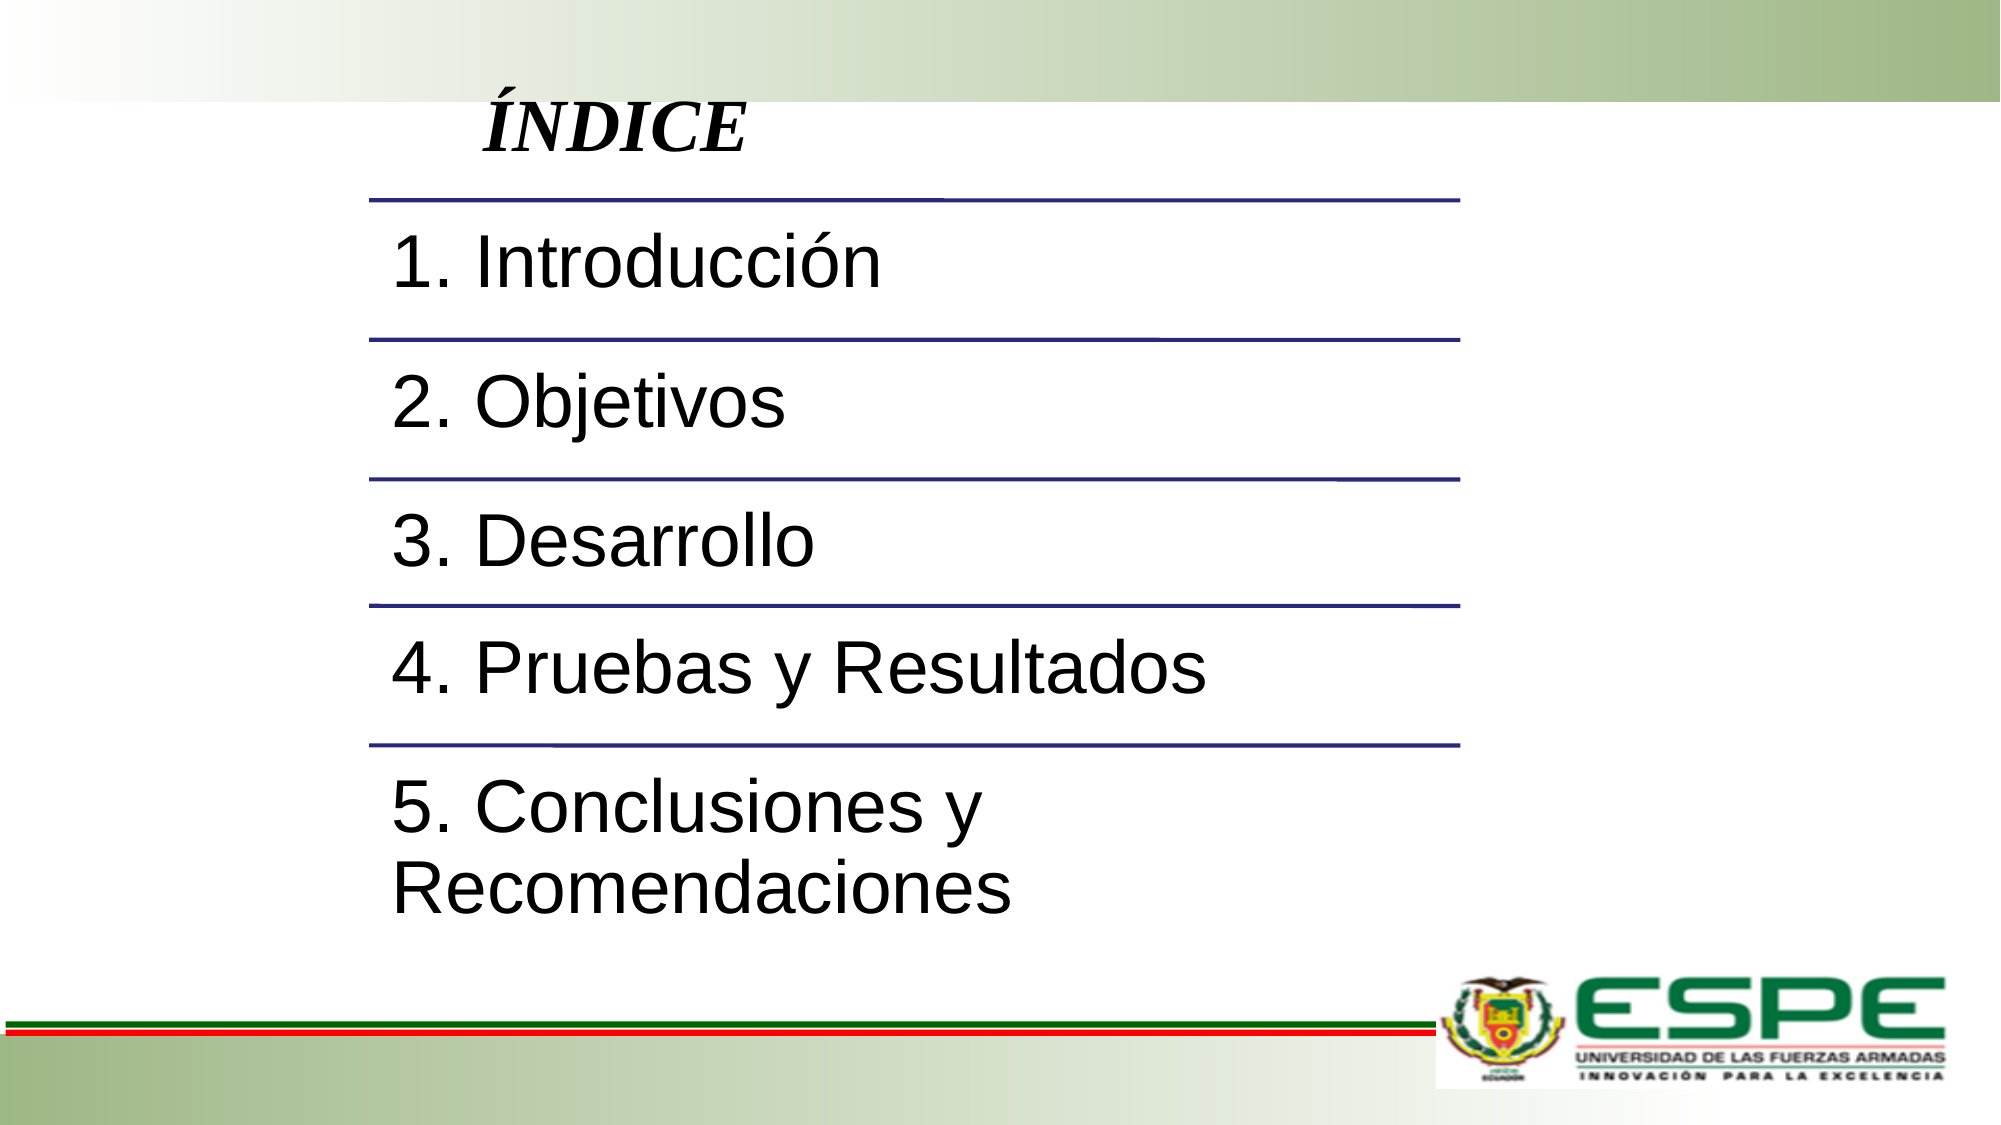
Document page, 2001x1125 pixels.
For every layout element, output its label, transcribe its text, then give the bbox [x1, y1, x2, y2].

picture [1436, 966, 1977, 1089]
text_box ÍNDICE [468, 68, 1613, 178]
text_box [368, 199, 1461, 886]
